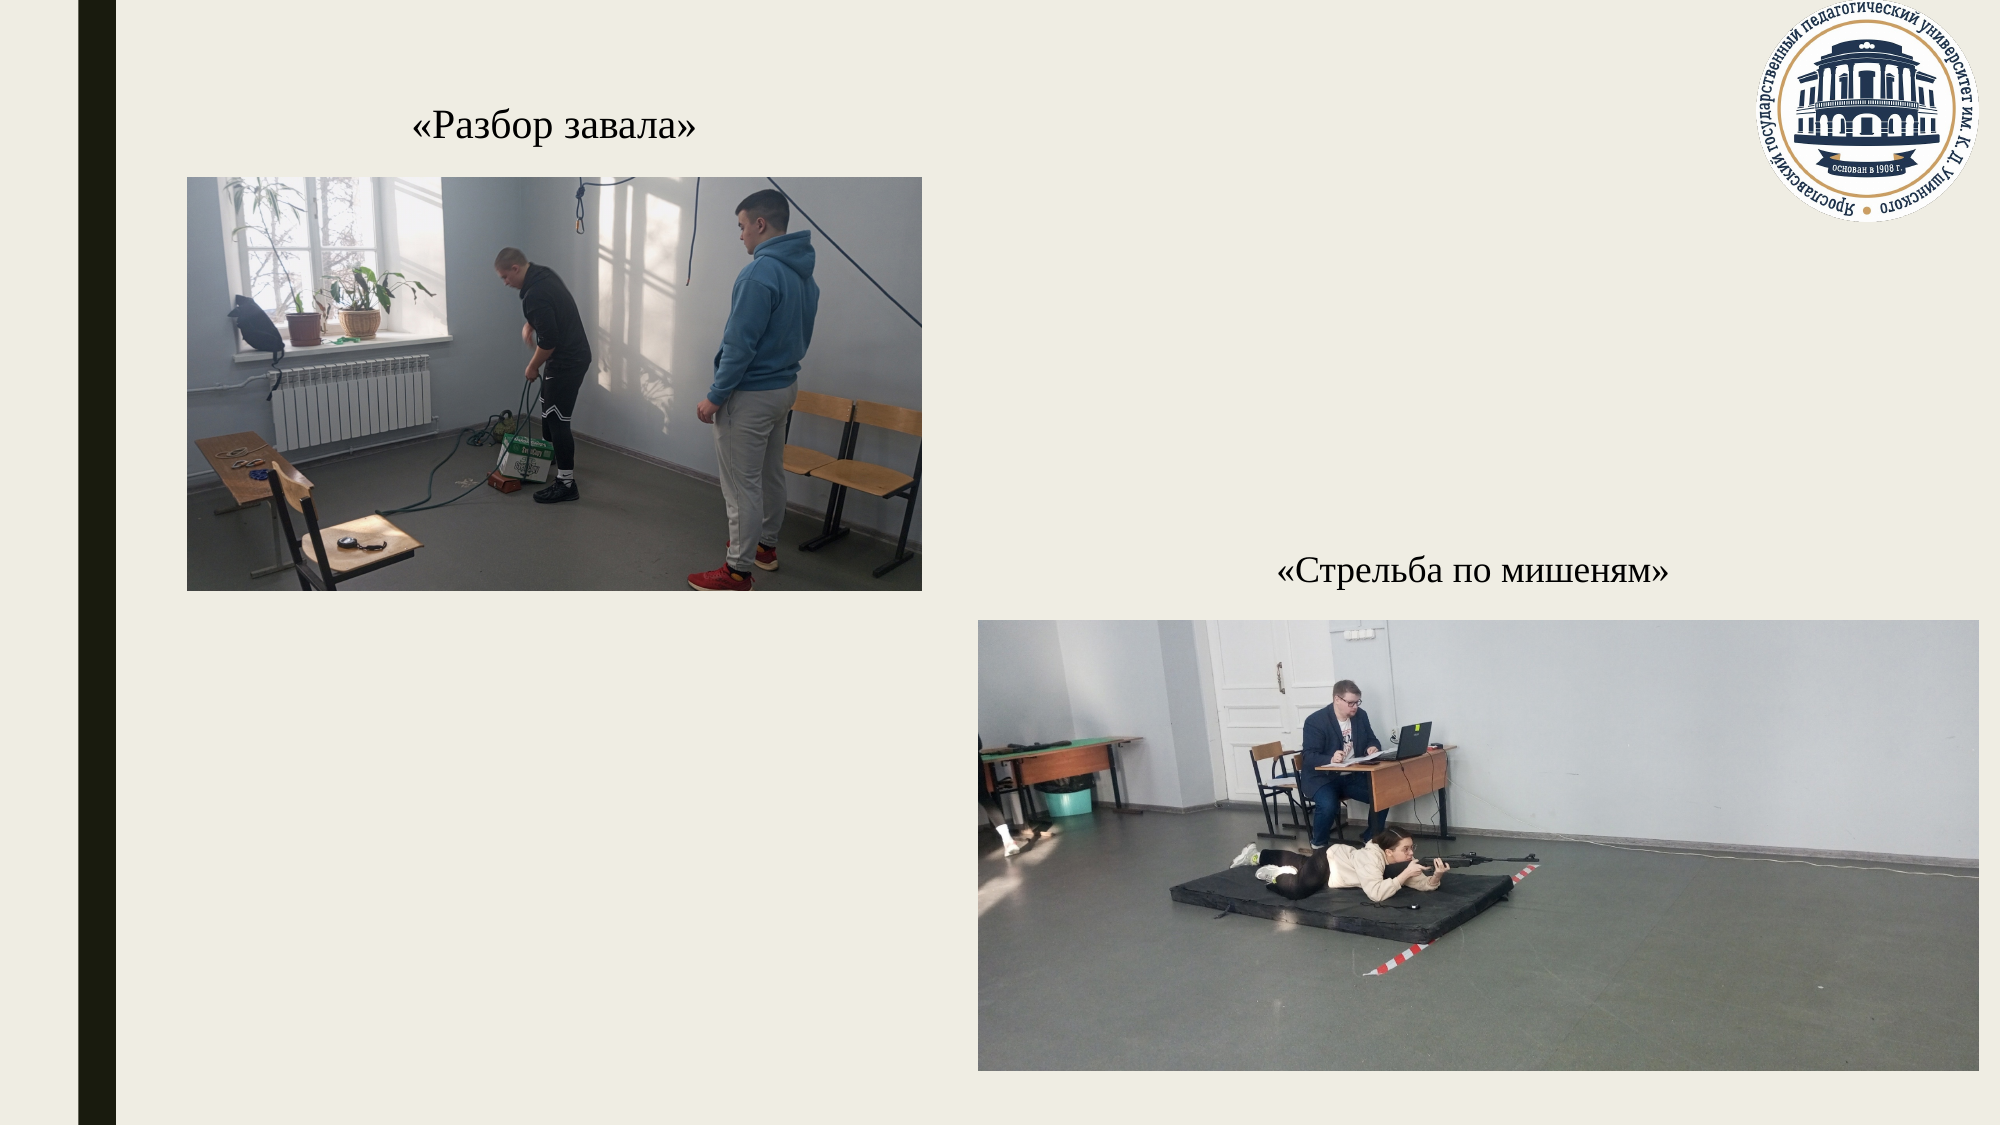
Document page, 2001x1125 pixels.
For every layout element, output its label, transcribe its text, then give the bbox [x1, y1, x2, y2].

picture [1756, 0, 1979, 222]
picture [187, 177, 922, 591]
text_box «Разбор завала» [132, 89, 977, 155]
text_box «Стрельба по мишеням» [1055, 537, 1902, 598]
picture [978, 620, 1979, 1071]
